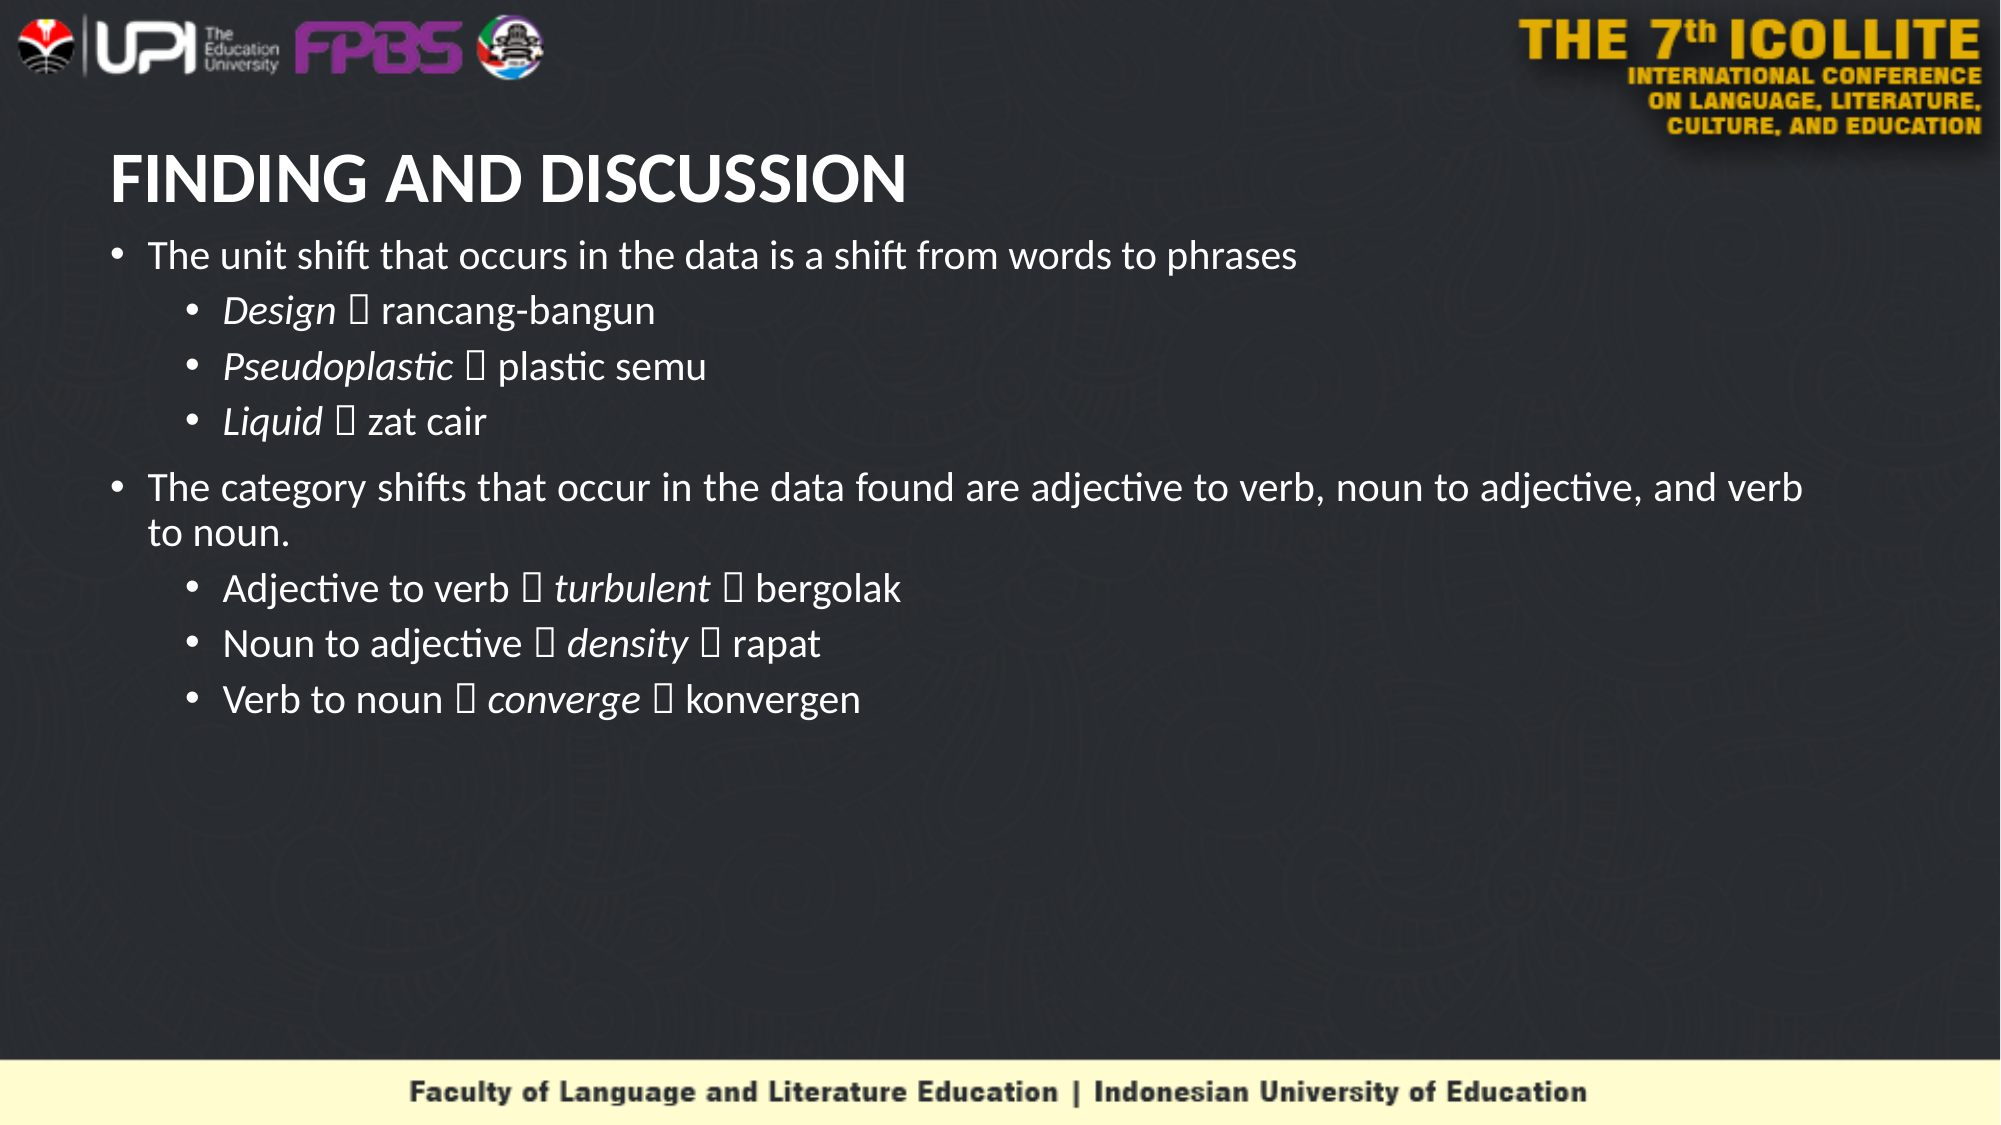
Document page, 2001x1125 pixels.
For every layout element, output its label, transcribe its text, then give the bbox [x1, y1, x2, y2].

picture [0, 0, 2001, 1125]
list The unit shift that occurs in the data is a shift from words to phrases Design  rancang-bangun Pseudoplastic  plastic semu Liquid  zat cair The category shifts that occur in the data found are adjective to verb, noun to adjective, and verb to noun. Adjective to verb  turbulent  bergolak Noun to adjective  density  rapat Verb to noun  converge  konvergen [95, 225, 1821, 994]
title FINDING AND DISCUSSION [95, 131, 1821, 225]
